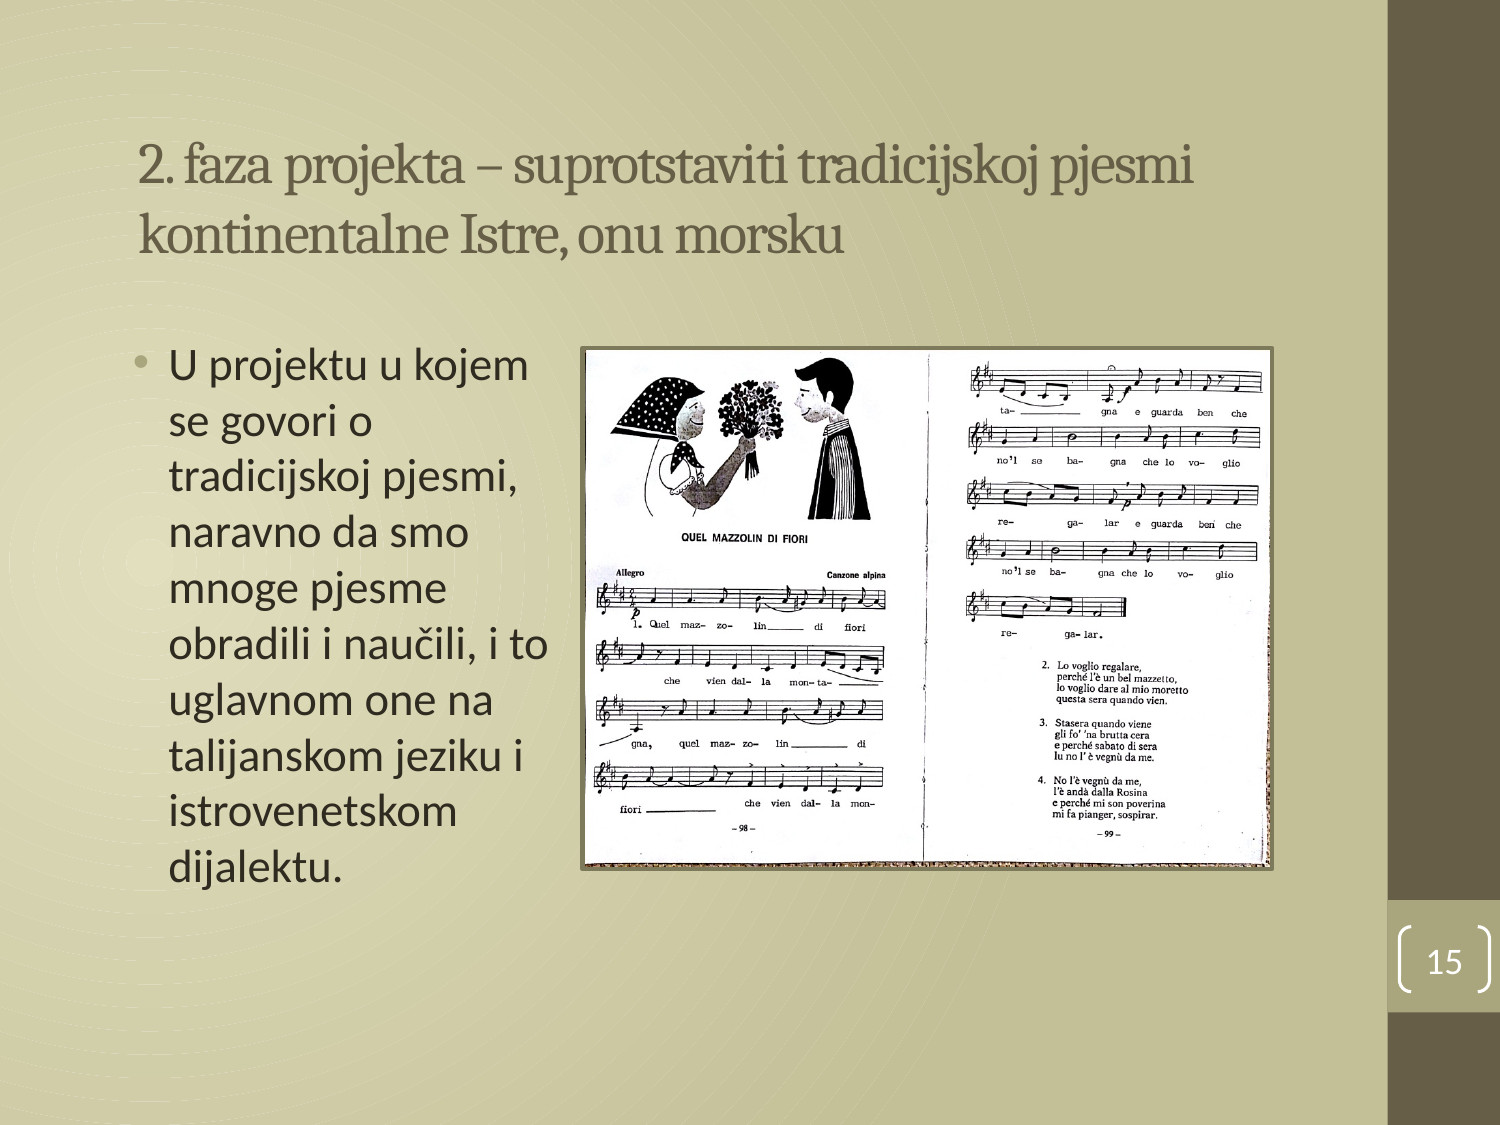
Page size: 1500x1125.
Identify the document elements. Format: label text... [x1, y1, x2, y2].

list U projektu u kojem se govori o tradicijskoj pjesmi, naravno da smo mnoge pjesme obradili i naučili, i to uglavnom one na talijanskom jeziku i istrovenetskom dijalektu. [100, 326, 573, 906]
title 2. faza projekta – suprotstaviti tradicijskoj pjesmi kontinentalne Istre, onu morsku [123, 101, 1374, 174]
slide_number 15 [1397, 925, 1492, 994]
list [584, 349, 1271, 868]
